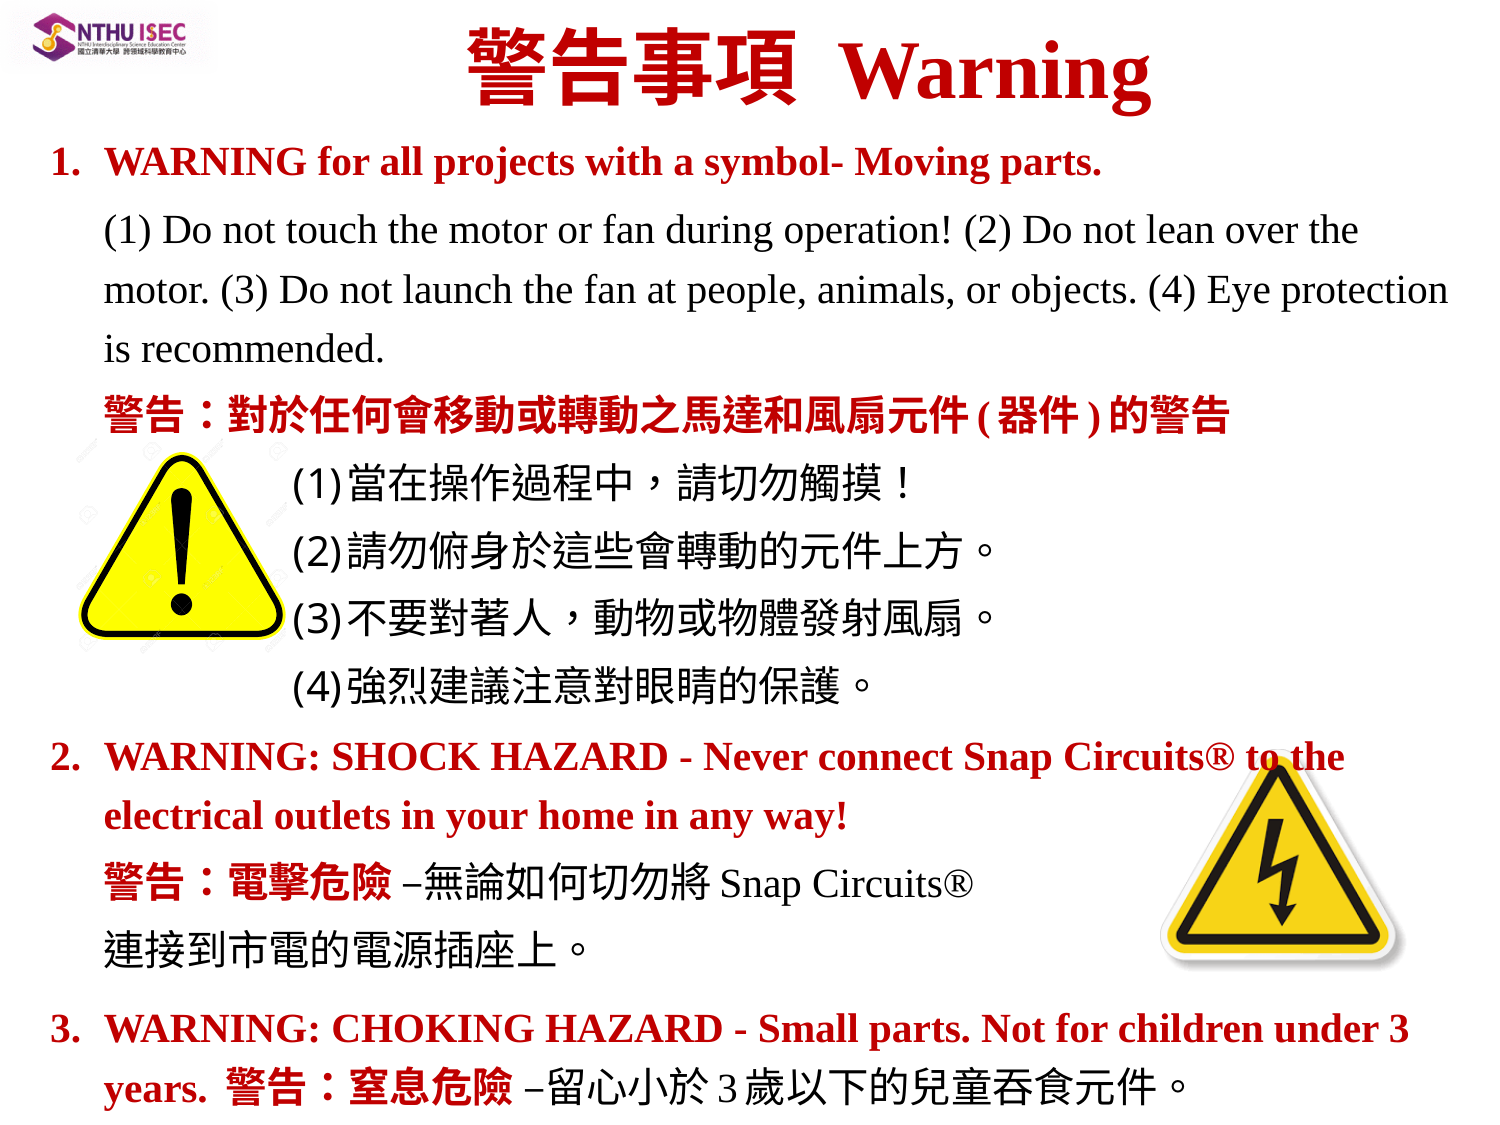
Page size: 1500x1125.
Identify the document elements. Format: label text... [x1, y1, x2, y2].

title 警告事項 Warning [421, 0, 1196, 117]
picture [16, 17, 203, 58]
list WARNING for all projects with a symbol- Moving parts. (1) Do not touch the motor or fan during operation! (2) Do not lean over the motor. (3) Do not launch the fan at people, animals, or objects. (4) Eye protection is recommended. 警告：對於任何會移動或轉動之馬達和風扇元件(器件)的警告 當在操作過程中，請切勿觸摸！ 請勿俯身於這些會轉動的元件上方。 不要對著人，動物或物體發射風扇。 強烈建議注意對眼睛的保護。 2. WARNING: SHOCK HAZARD - Never connect Snap Circuits® to the electrical outlets in your home in any way! 警告：電擊危險 –無論如何切勿將Snap Circuits® 連接到市電的電源插座上。 3. WARNING: CHOKING HAZARD - Small parts. Not for children under 3 years. 警告：窒息危險 –留心小於3歲以下的兒童吞食元件。 [35, 117, 1465, 1125]
picture [70, 433, 294, 657]
picture [1159, 749, 1408, 973]
